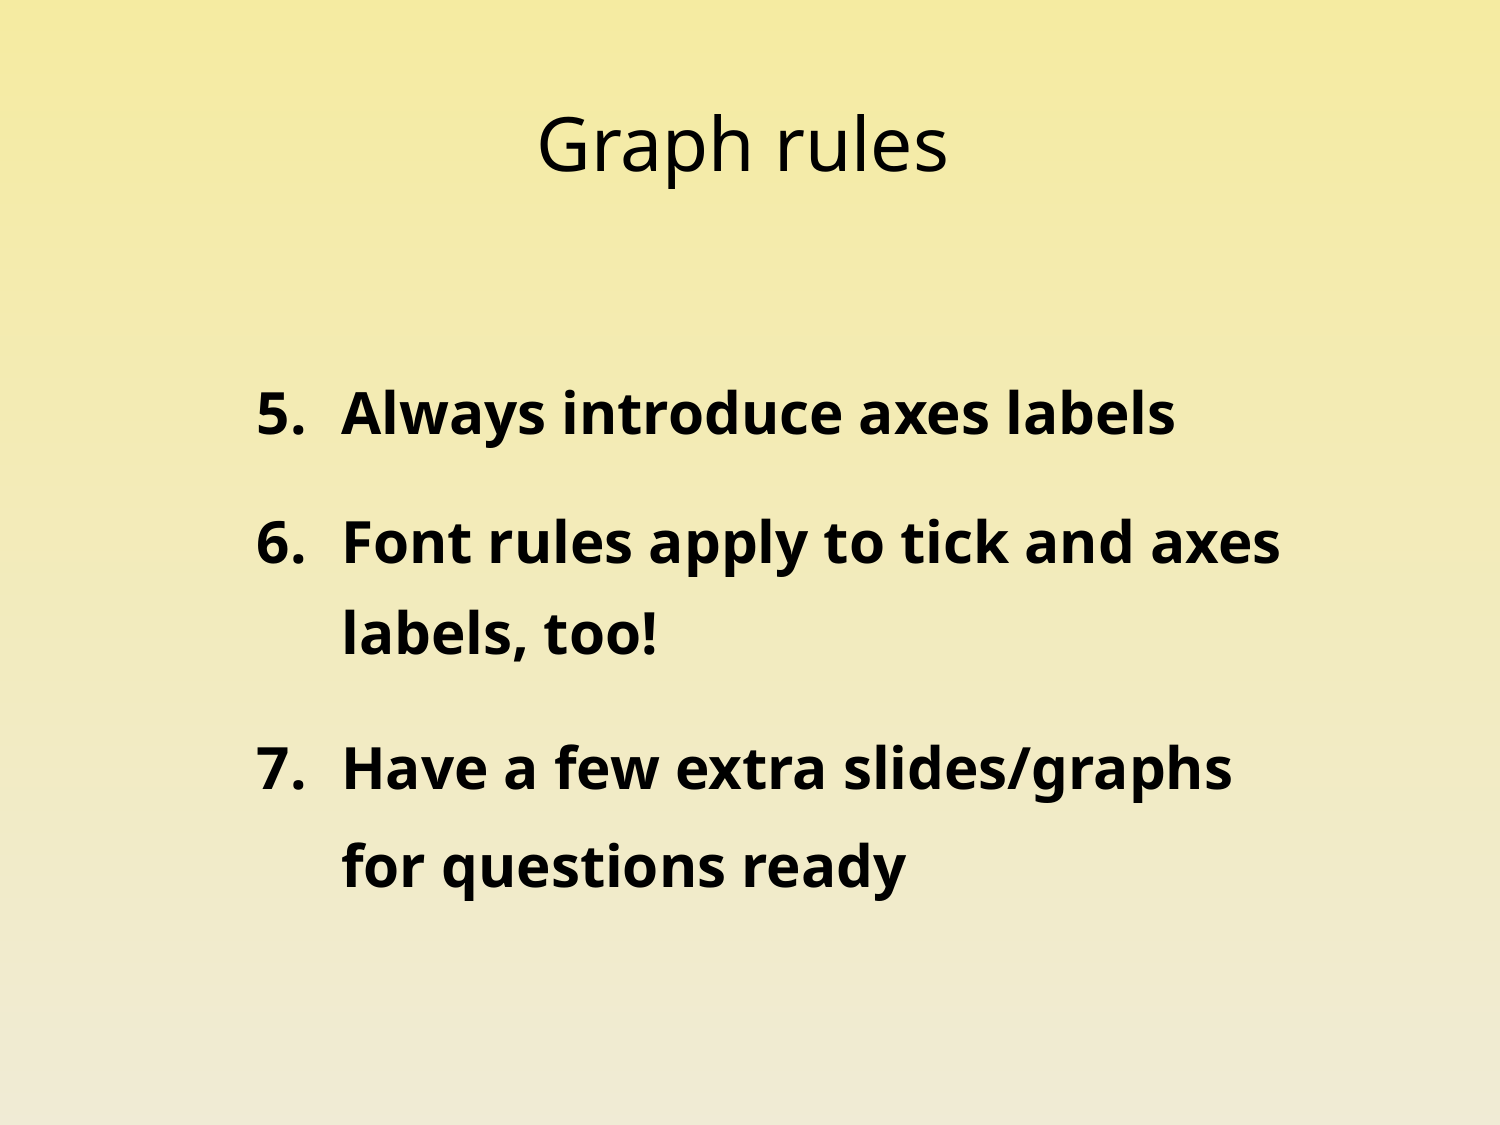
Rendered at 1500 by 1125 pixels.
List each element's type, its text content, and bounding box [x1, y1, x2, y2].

text_box Always introduce axes labels Font rules apply to tick and axes labels, too! Have a few extra slides/graphs for questions ready [242, 348, 1336, 907]
text_box Graph rules [242, 88, 1244, 194]
